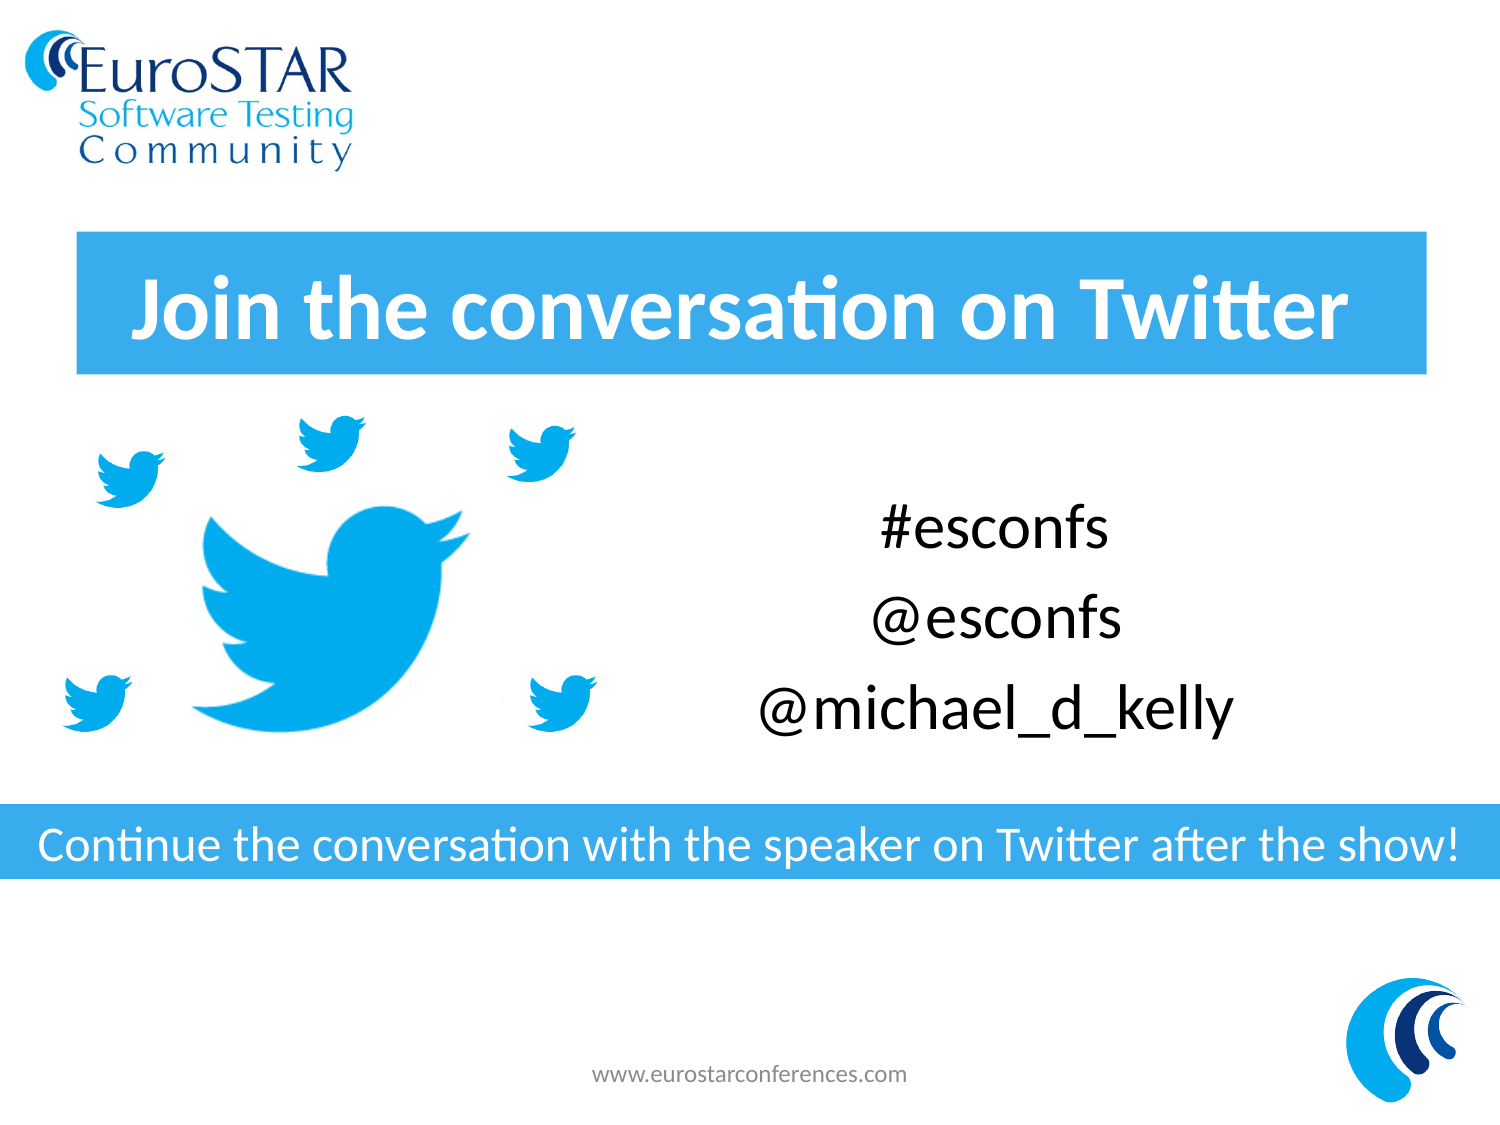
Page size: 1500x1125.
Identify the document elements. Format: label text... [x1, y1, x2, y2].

title Join the conversation on Twitter [76, 231, 1427, 375]
picture [0, 0, 388, 188]
footer www.eurostarconferences.com [512, 1042, 988, 1103]
text_box Continue the conversation with the speaker on Twitter after the show! [0, 804, 1500, 879]
picture [1340, 975, 1471, 1107]
list #esconfs @esconfs @michael_d_kelly [714, 385, 1276, 751]
picture [38, 385, 621, 855]
